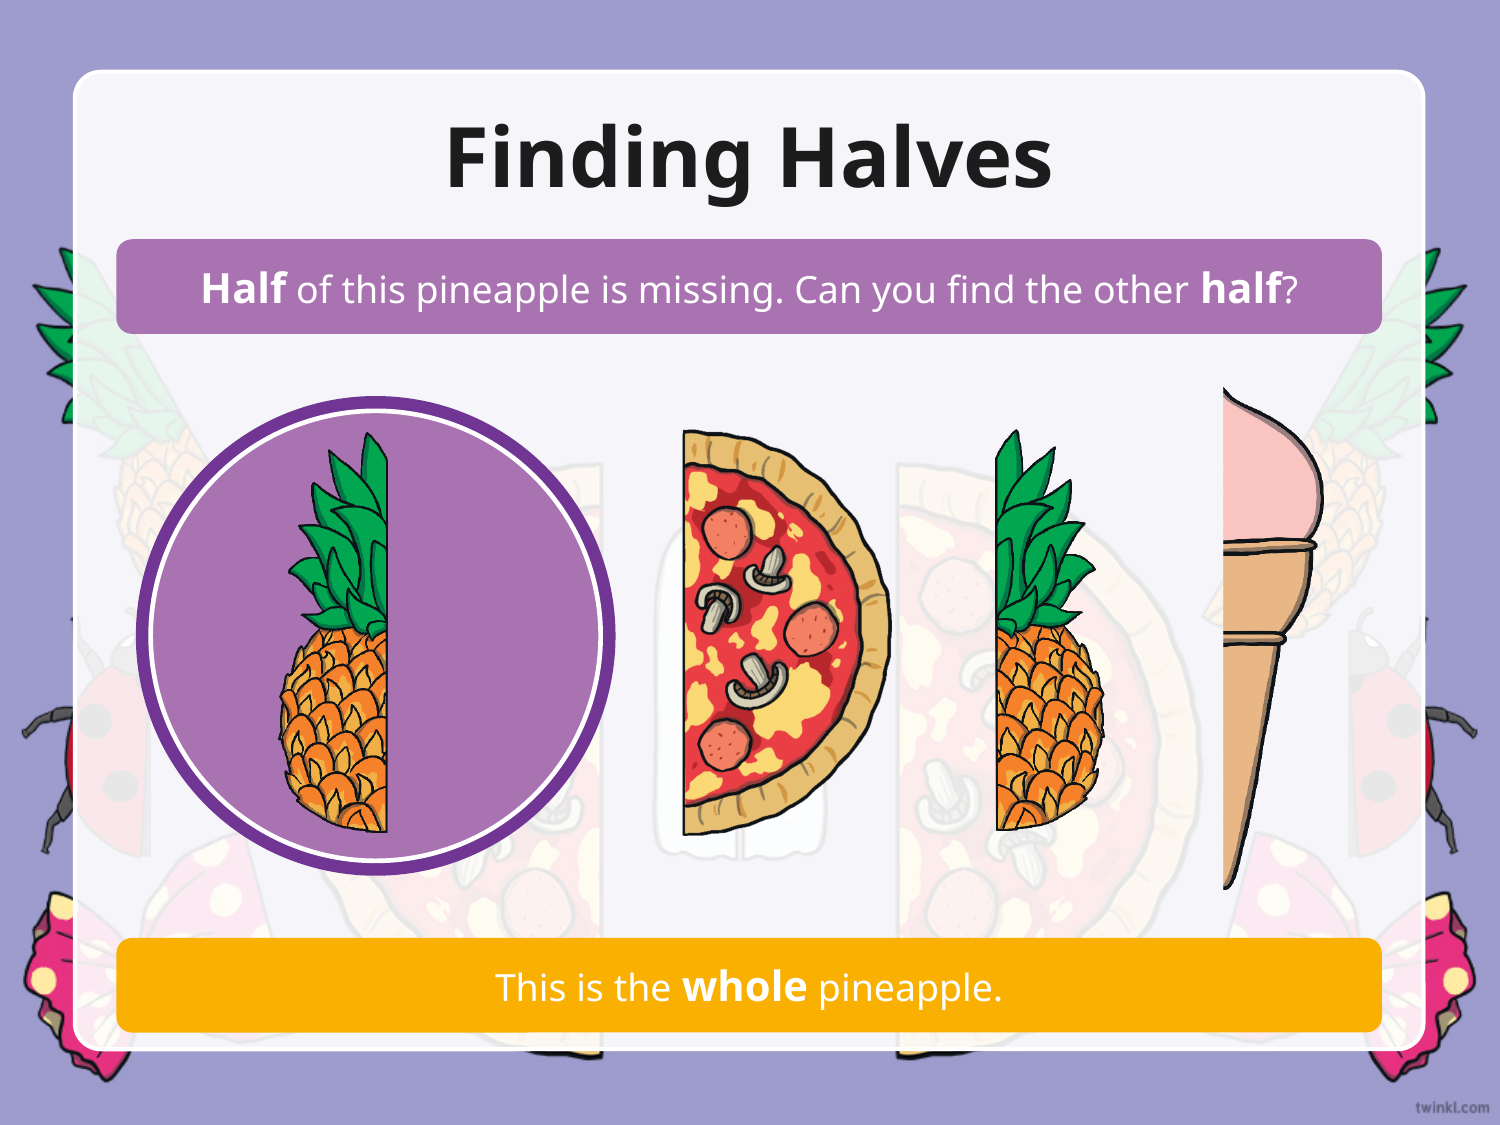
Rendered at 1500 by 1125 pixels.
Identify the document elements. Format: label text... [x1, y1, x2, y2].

text_box [134, 394, 617, 877]
picture [0, 0, 1500, 1125]
text_box This is the whole pineapple. [115, 936, 1384, 1034]
text_box [149, 409, 602, 862]
title Finding Halves [73, 76, 1426, 244]
text_box Half of this pineapple is missing. Can you find the other half? [115, 238, 1384, 335]
